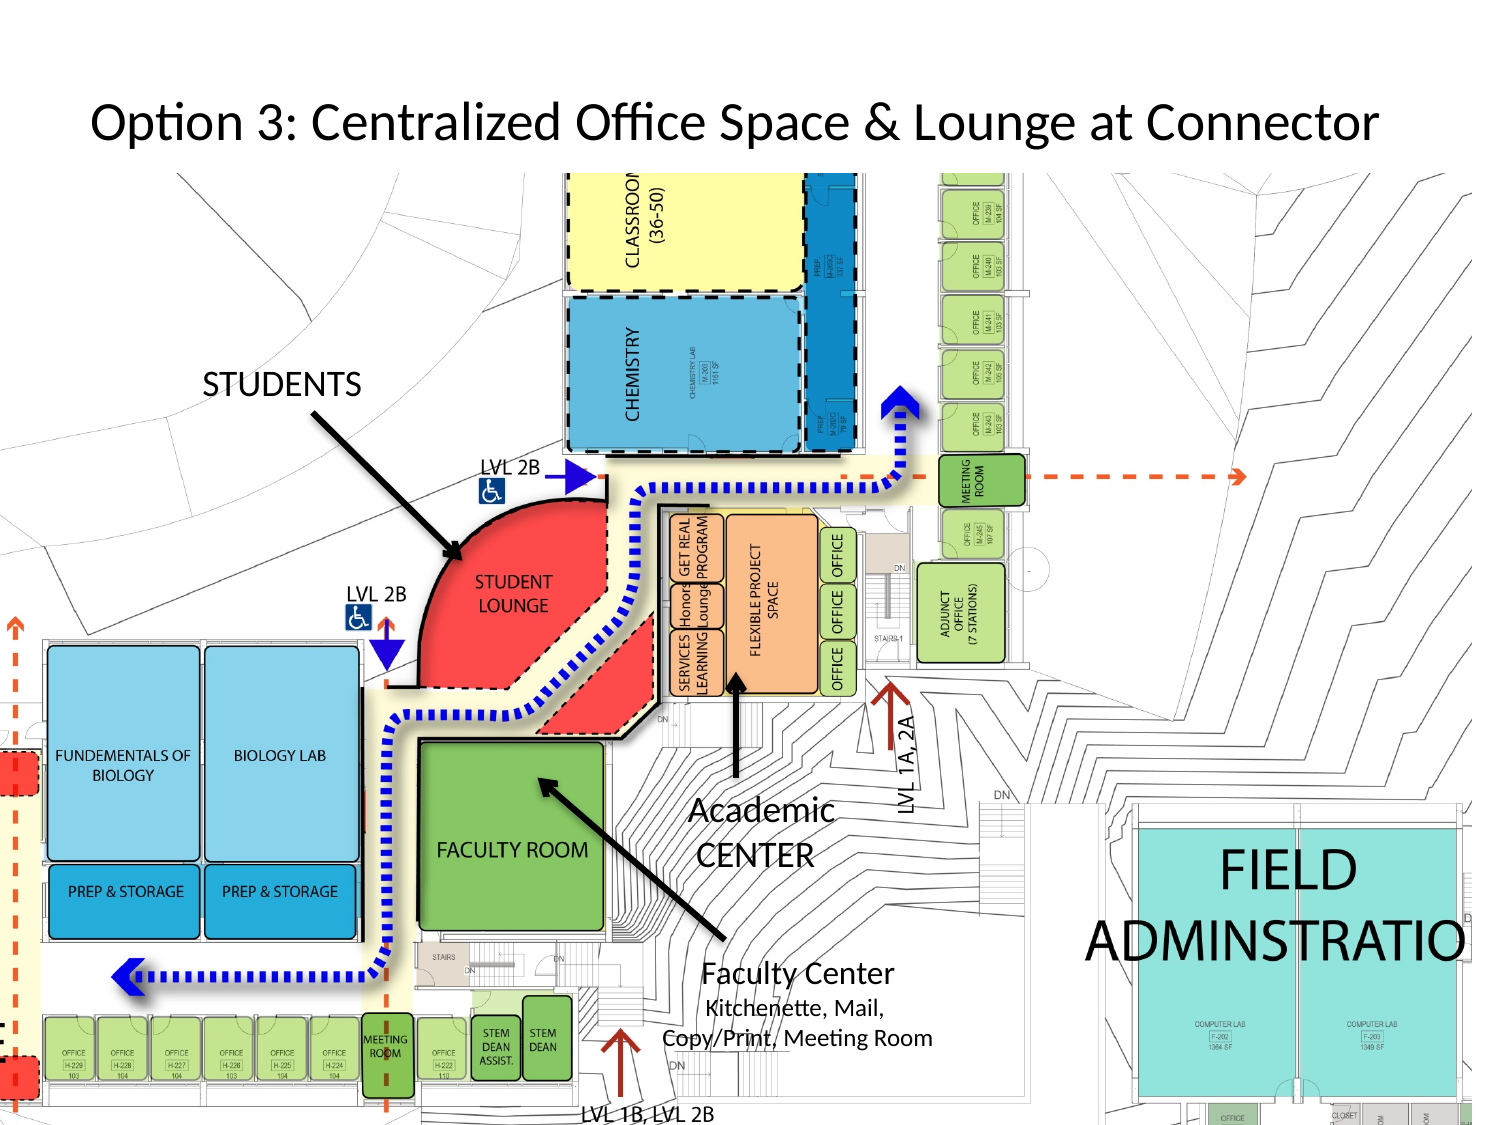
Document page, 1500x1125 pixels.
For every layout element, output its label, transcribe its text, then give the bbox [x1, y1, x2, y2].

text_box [312, 412, 463, 561]
title Option 3: Centralized Office Space & Lounge at Connector [75, 45, 1425, 171]
picture [828, 398, 852, 402]
picture [0, 173, 1473, 1125]
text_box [537, 777, 726, 941]
